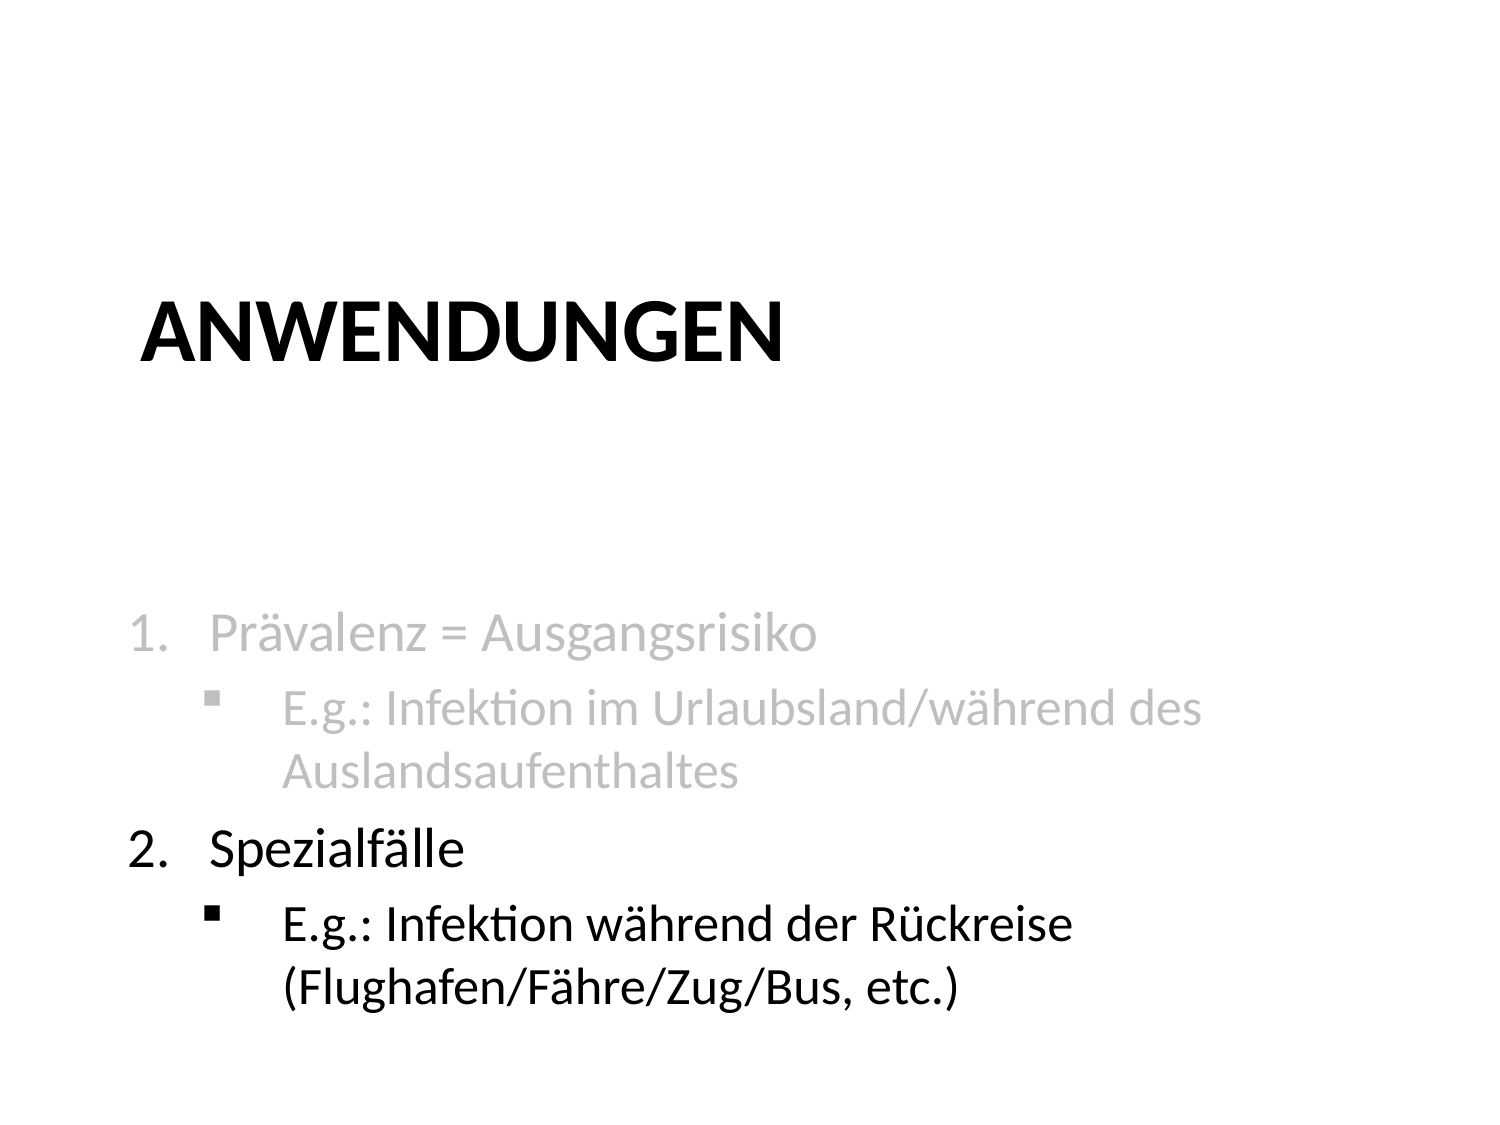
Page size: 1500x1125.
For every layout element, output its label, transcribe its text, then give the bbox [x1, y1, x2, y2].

title Anwendungen [125, 262, 1400, 486]
list Prävalenz = Ausgangsrisiko E.g.: Infektion im Urlaubsland/während des Auslandsaufenthaltes Spezialfälle E.g.: Infektion während der Rückreise (Flughafen/Fähre/Zug/Bus, etc.) [112, 587, 1400, 1025]
